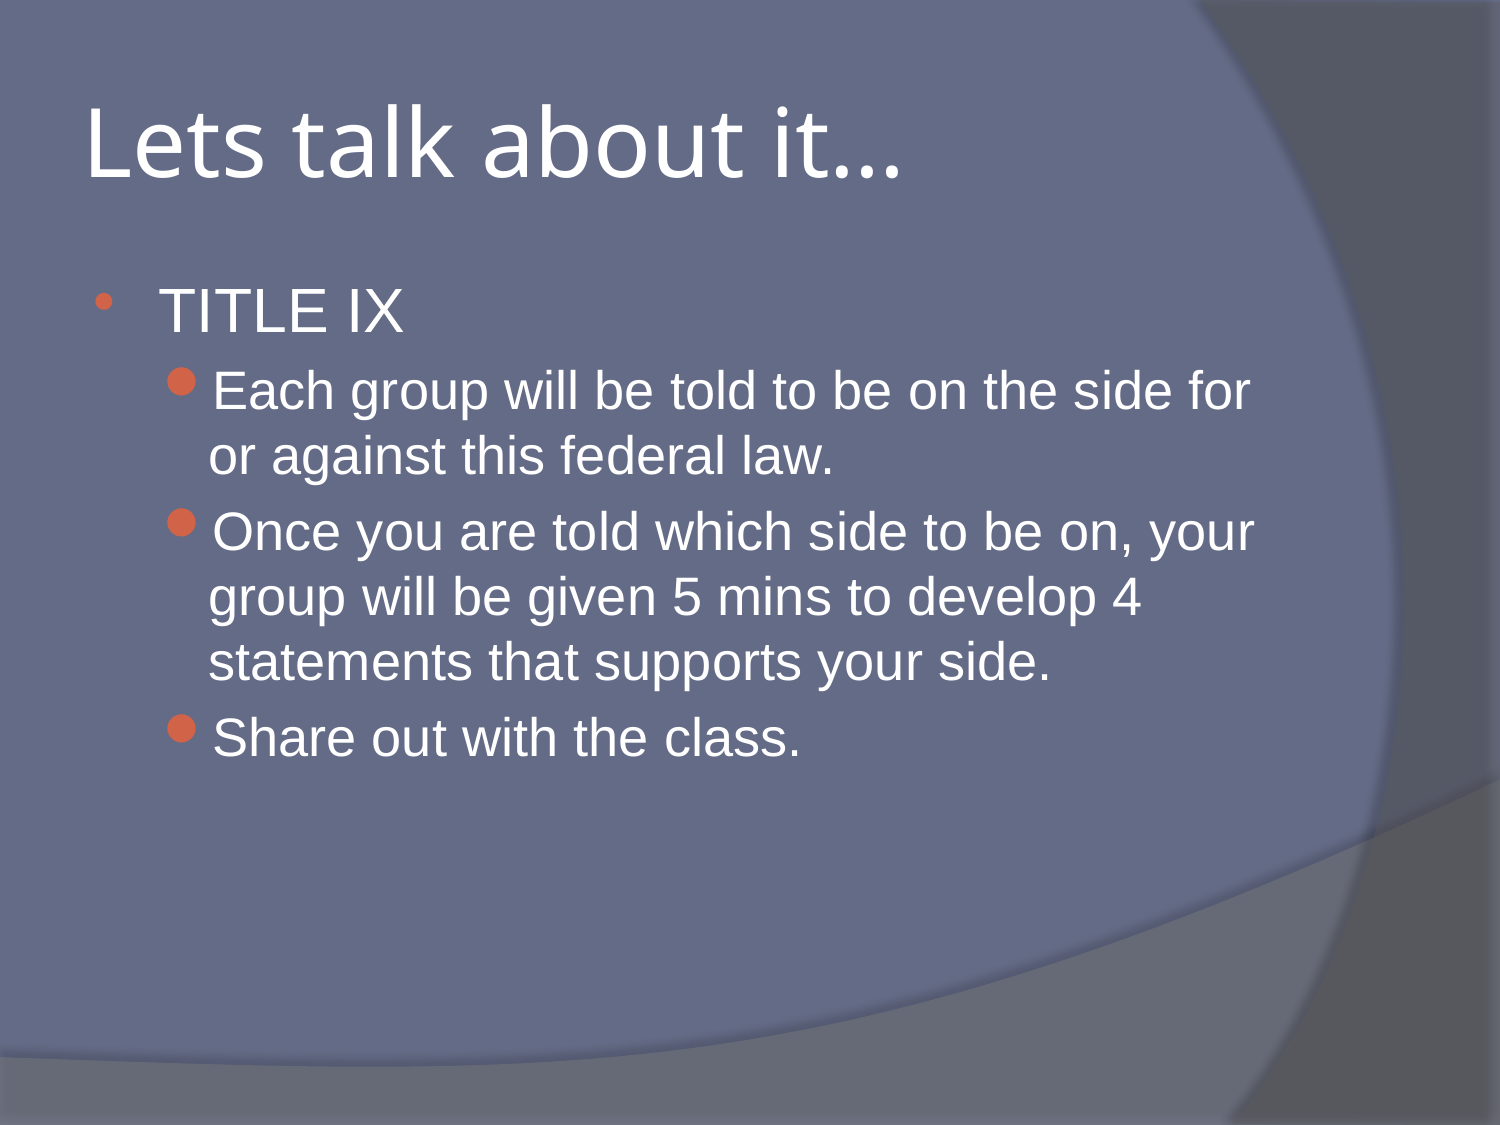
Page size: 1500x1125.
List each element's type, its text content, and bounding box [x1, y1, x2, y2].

title Lets talk about it… [75, 45, 1300, 233]
list TITLE IX Each group will be told to be on the side for or against this federal law. Once you are told which side to be on, your group will be given 5 mins to develop 4 statements that supports your side. Share out with the class. [75, 262, 1300, 1005]
